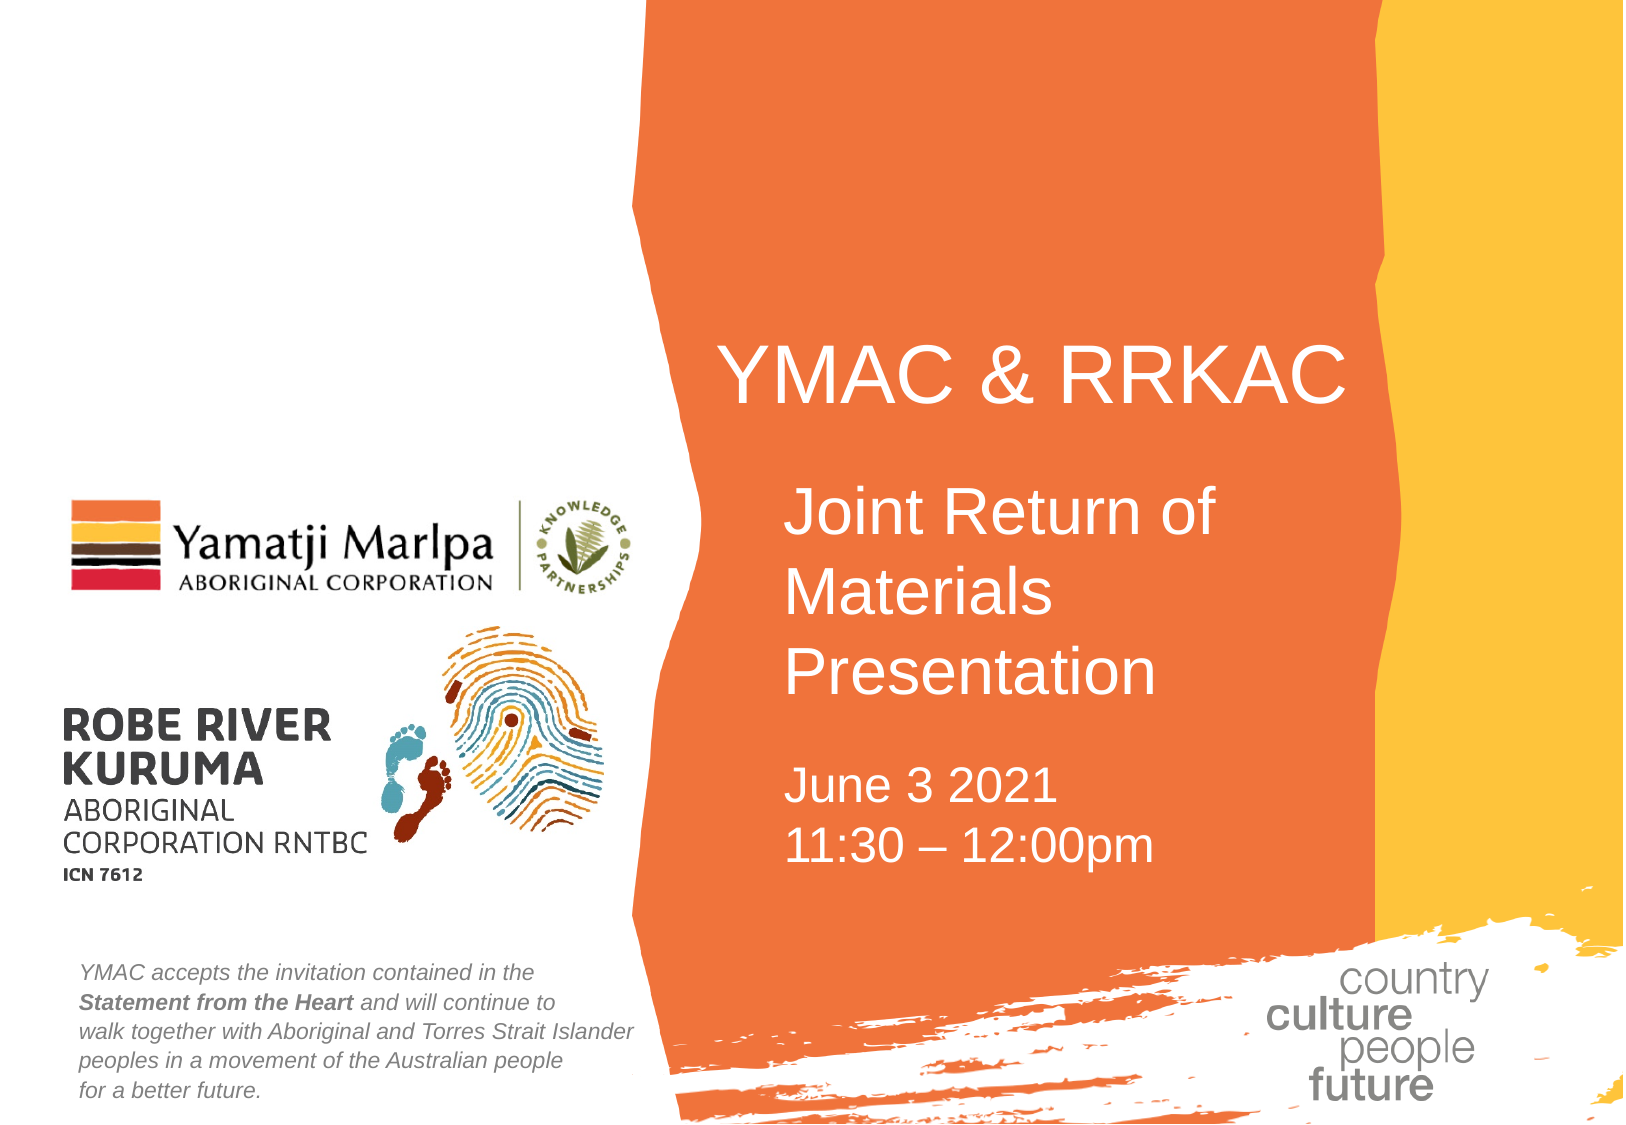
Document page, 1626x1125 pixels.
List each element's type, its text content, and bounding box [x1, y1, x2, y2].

text_box YMAC & RRKAC [701, 312, 1386, 428]
picture [31, 0, 1623, 1124]
text_box Joint Return of Materials Presentation [768, 460, 1437, 715]
text_box June 3 2021 11:30 – 12:00pm [768, 744, 1246, 880]
